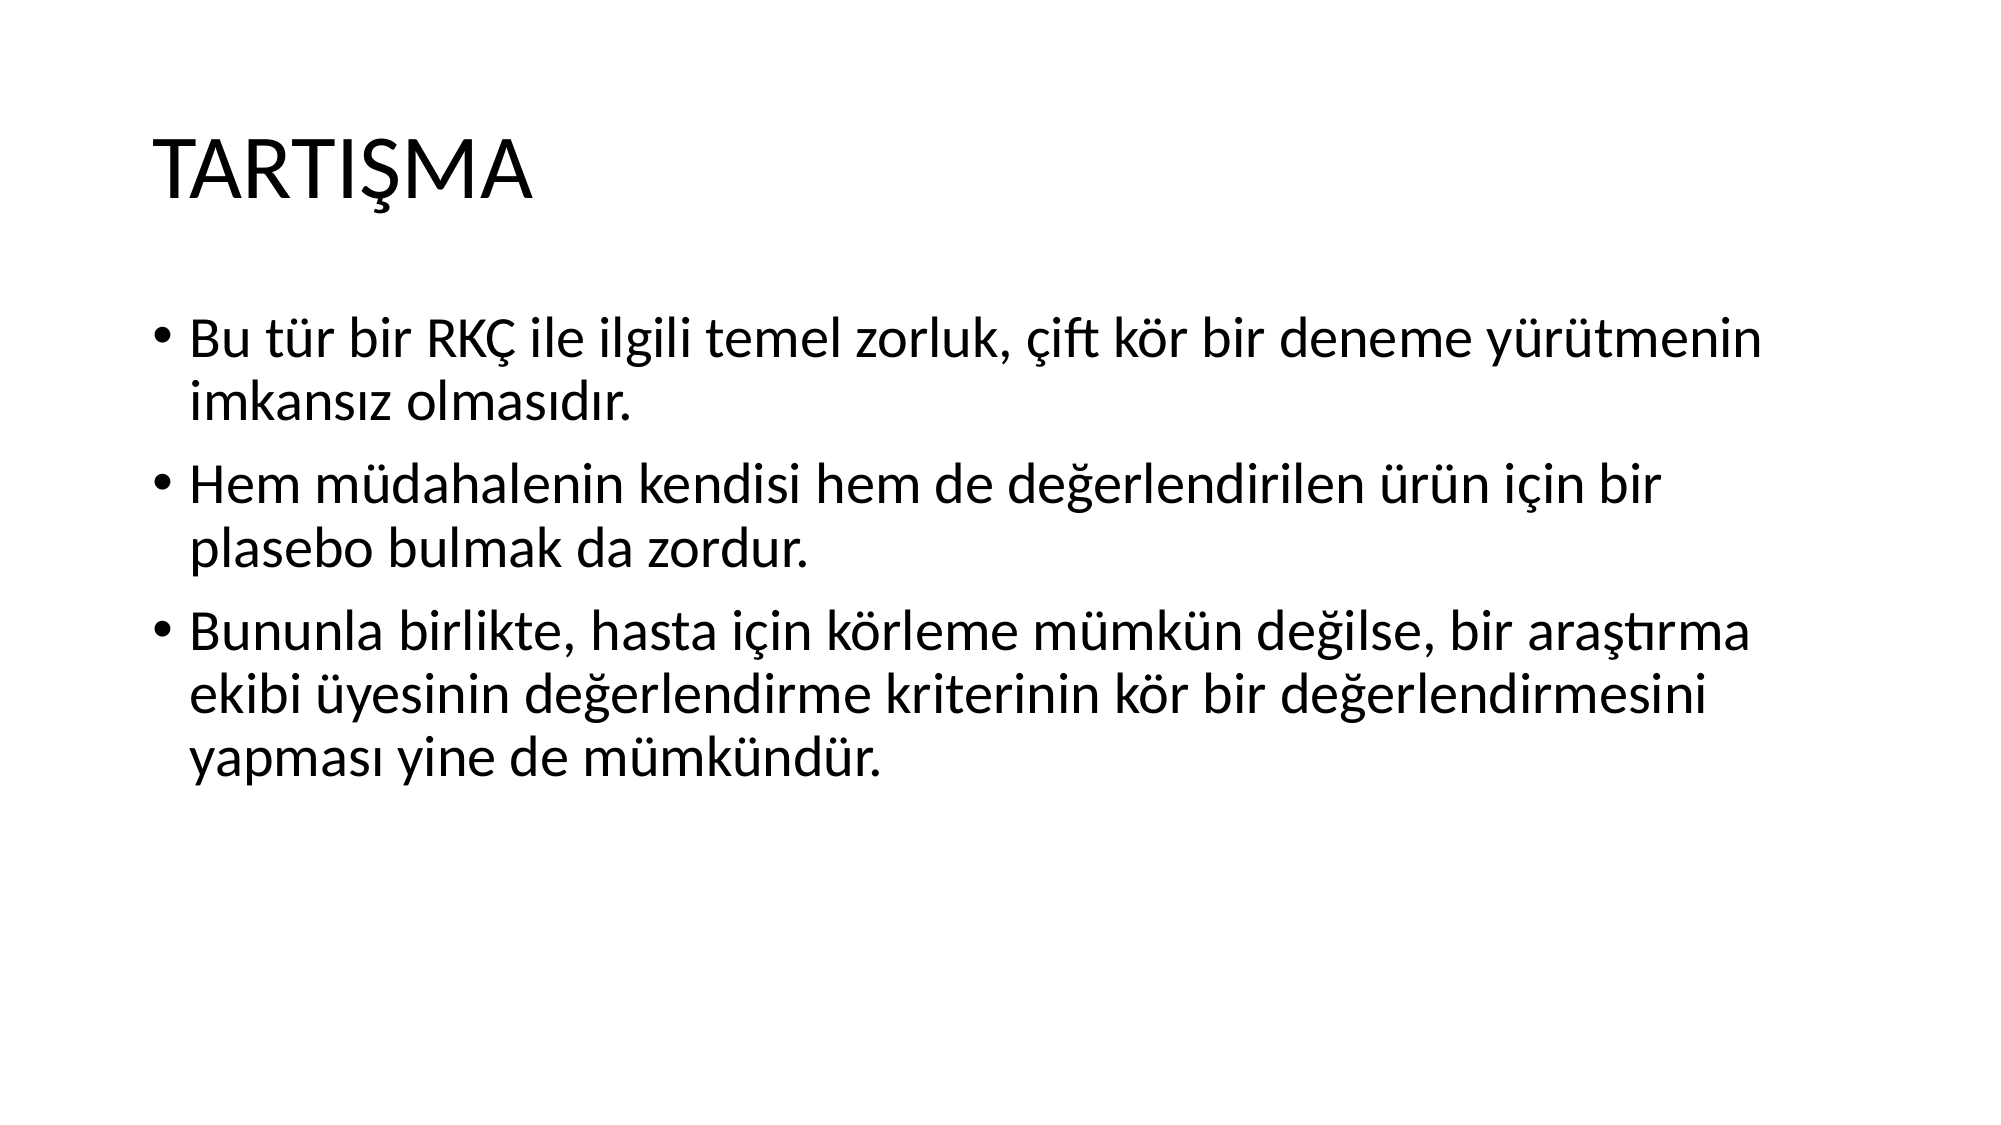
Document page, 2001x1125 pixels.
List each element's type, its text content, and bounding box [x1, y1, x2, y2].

list Bu tür bir RKÇ ile ilgili temel zorluk, çift kör bir deneme yürütmenin imkansız olmasıdır. Hem müdahalenin kendisi hem de değerlendirilen ürün için bir plasebo bulmak da zordur. Bununla birlikte, hasta için körleme mümkün değilse, bir araştırma ekibi üyesinin değerlendirme kriterinin kör bir değerlendirmesini yapması yine de mümkündür. [137, 299, 1863, 1014]
title TARTIŞMA [137, 59, 1863, 278]
